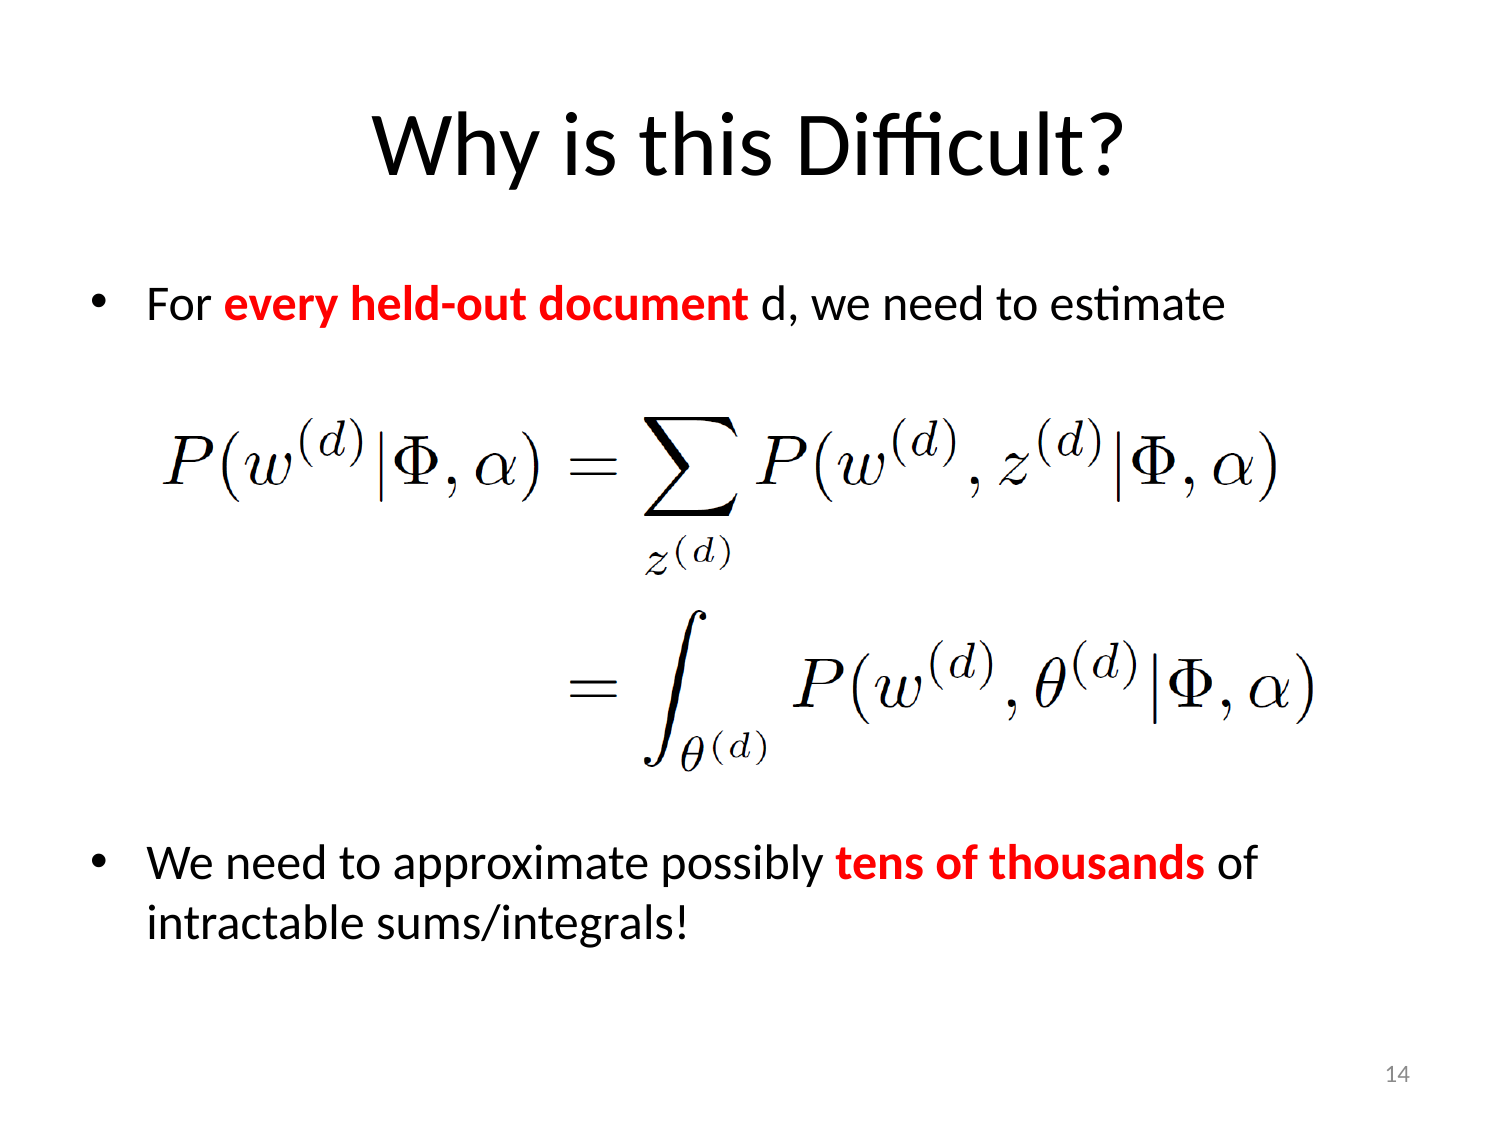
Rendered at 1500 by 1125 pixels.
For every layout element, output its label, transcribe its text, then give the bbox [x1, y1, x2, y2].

list For every held-out document d, we need to estimate We need to approximate possibly tens of thousands of intractable sums/integrals! [75, 262, 1425, 1005]
slide_number 14 [1074, 1042, 1425, 1103]
picture [162, 412, 1319, 785]
title Why is this Difficult? [75, 45, 1425, 233]
